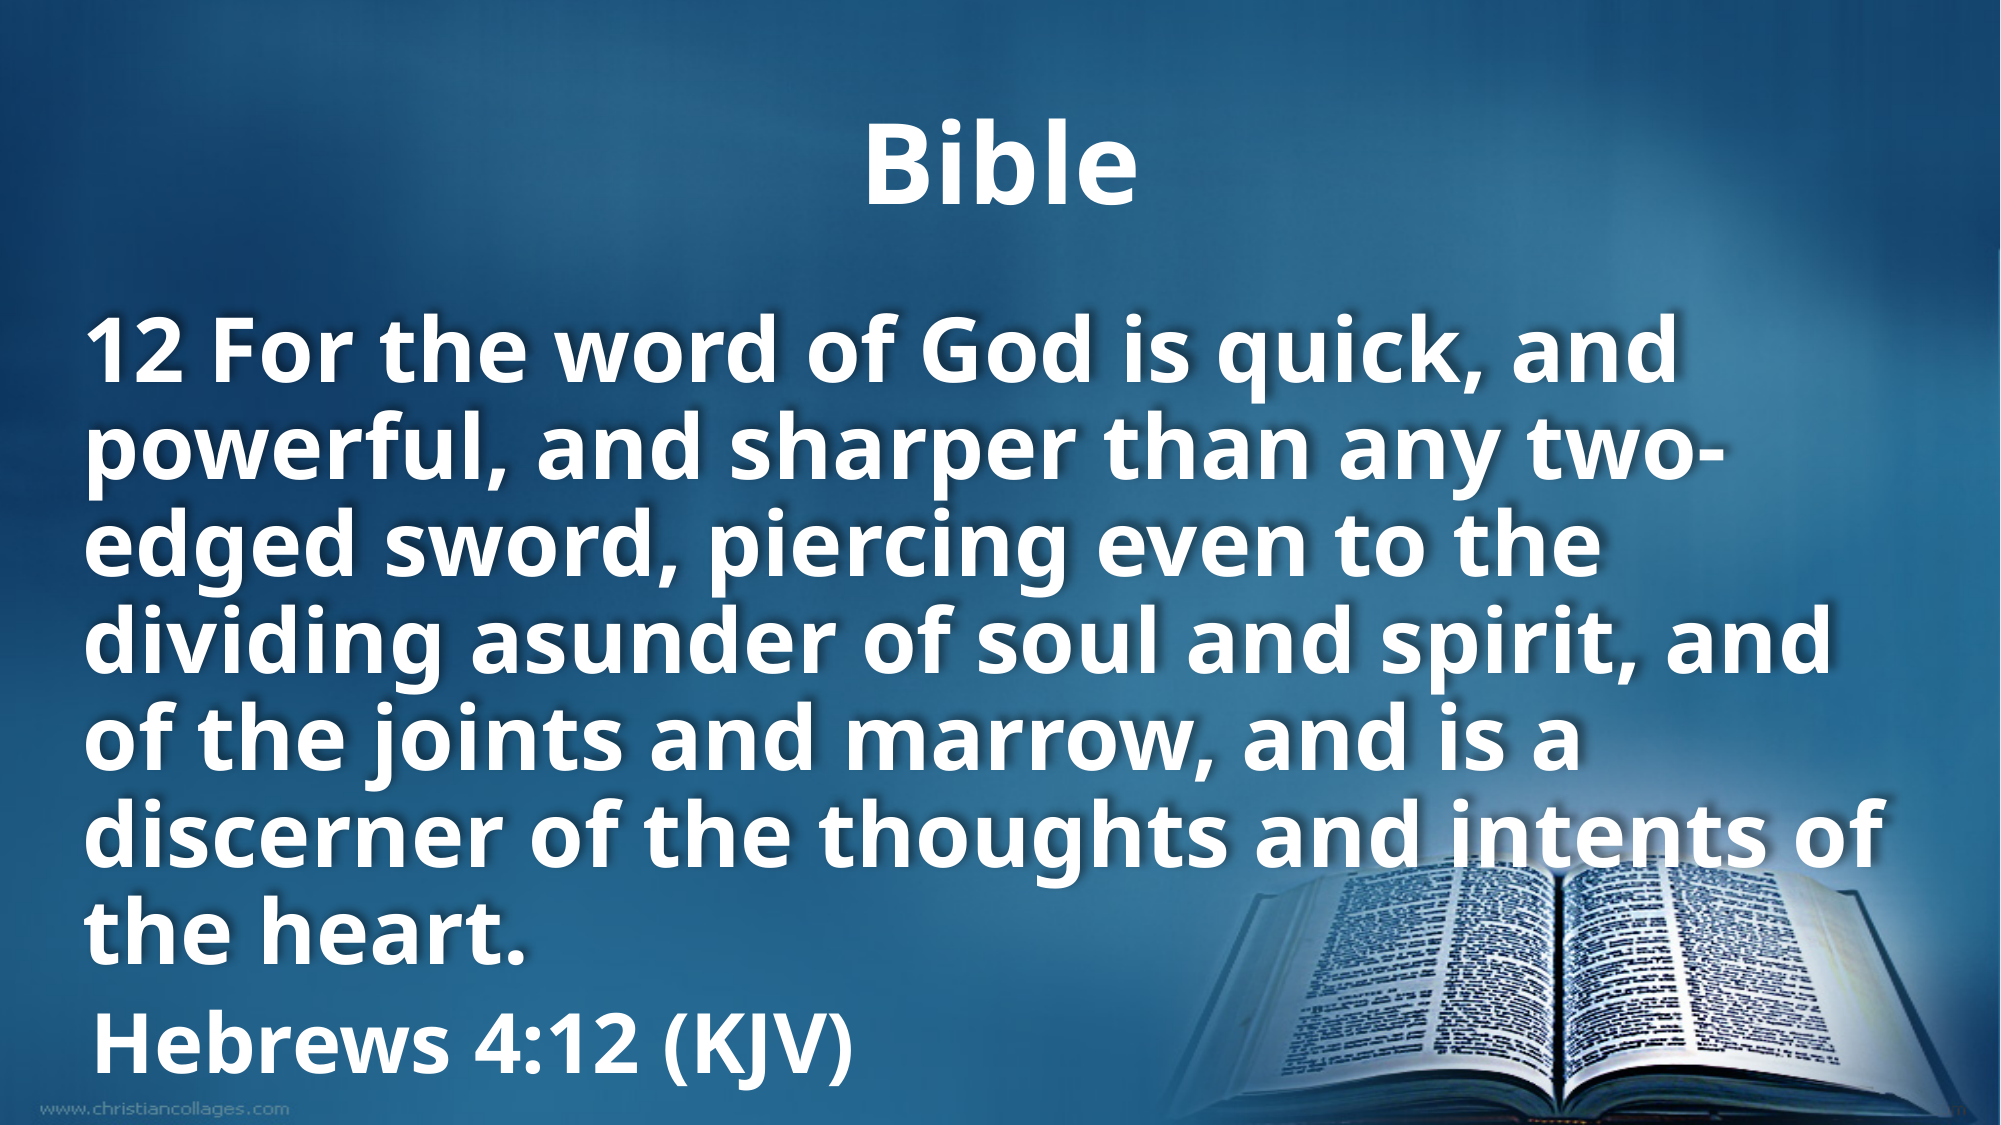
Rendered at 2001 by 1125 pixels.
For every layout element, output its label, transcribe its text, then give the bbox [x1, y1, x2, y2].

list 12 For the word of God is quick, and powerful, and sharper than any two-edged sword, piercing even to the dividing asunder of soul and spirit, and of the joints and marrow, and is a discerner of the thoughts and intents of the heart. [67, 296, 1943, 998]
title Bible [137, 59, 1863, 278]
picture [0, 0, 2001, 1125]
text_box Hebrews 4:12 (KJV) [53, 982, 1535, 1098]
